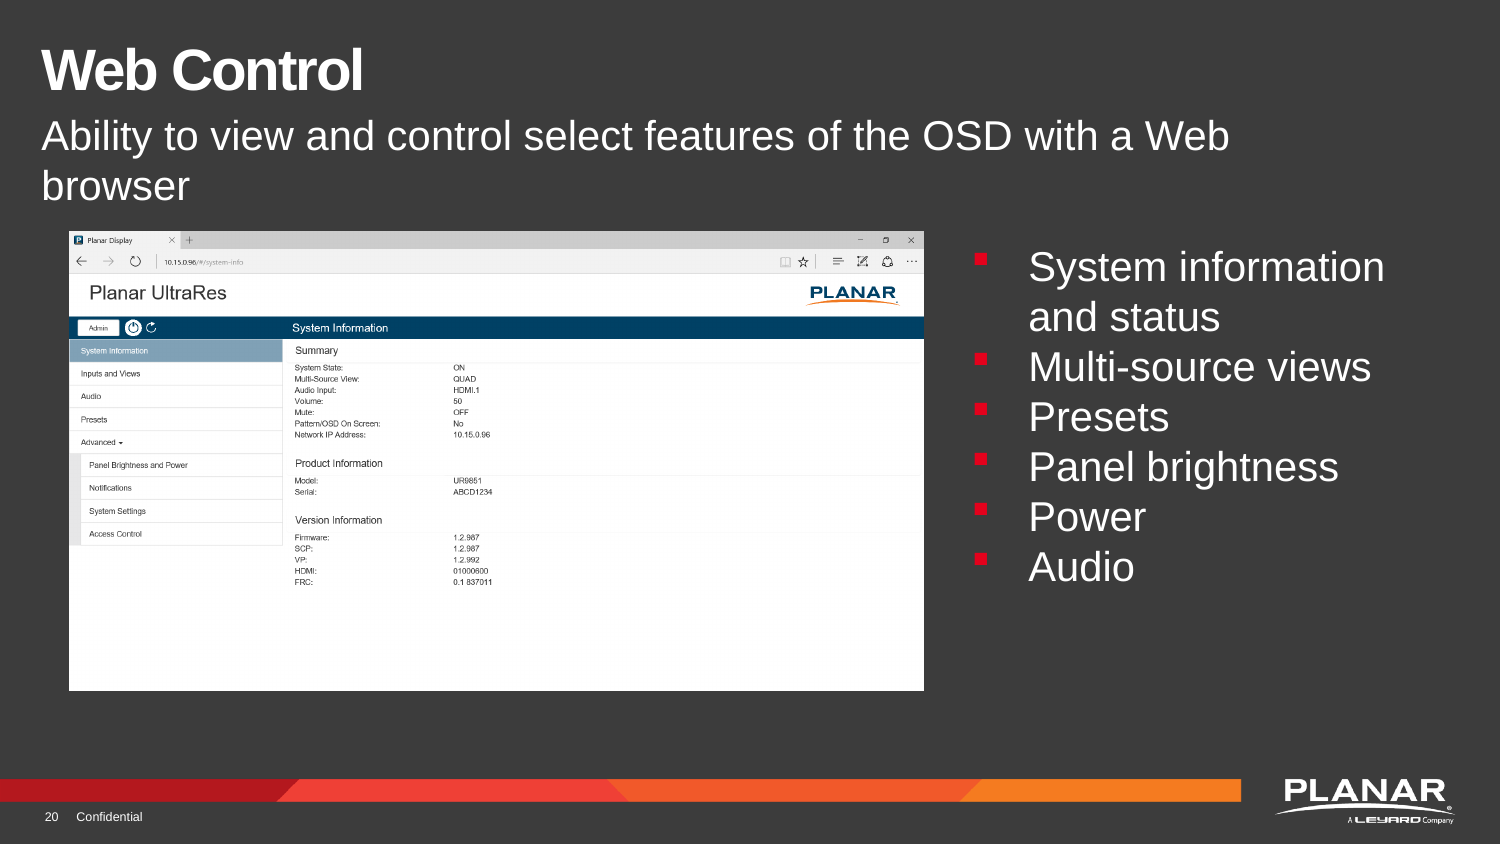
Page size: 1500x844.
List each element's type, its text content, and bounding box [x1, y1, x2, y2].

picture [68, 231, 924, 691]
text_box System information and status Multi-source views Presets Panel brightness Power Audio [956, 231, 1437, 647]
picture [0, 776, 1496, 844]
text_box Ability to view and control select features of the OSD with a Web browser [26, 100, 1334, 216]
title Web Control [26, 24, 1302, 100]
